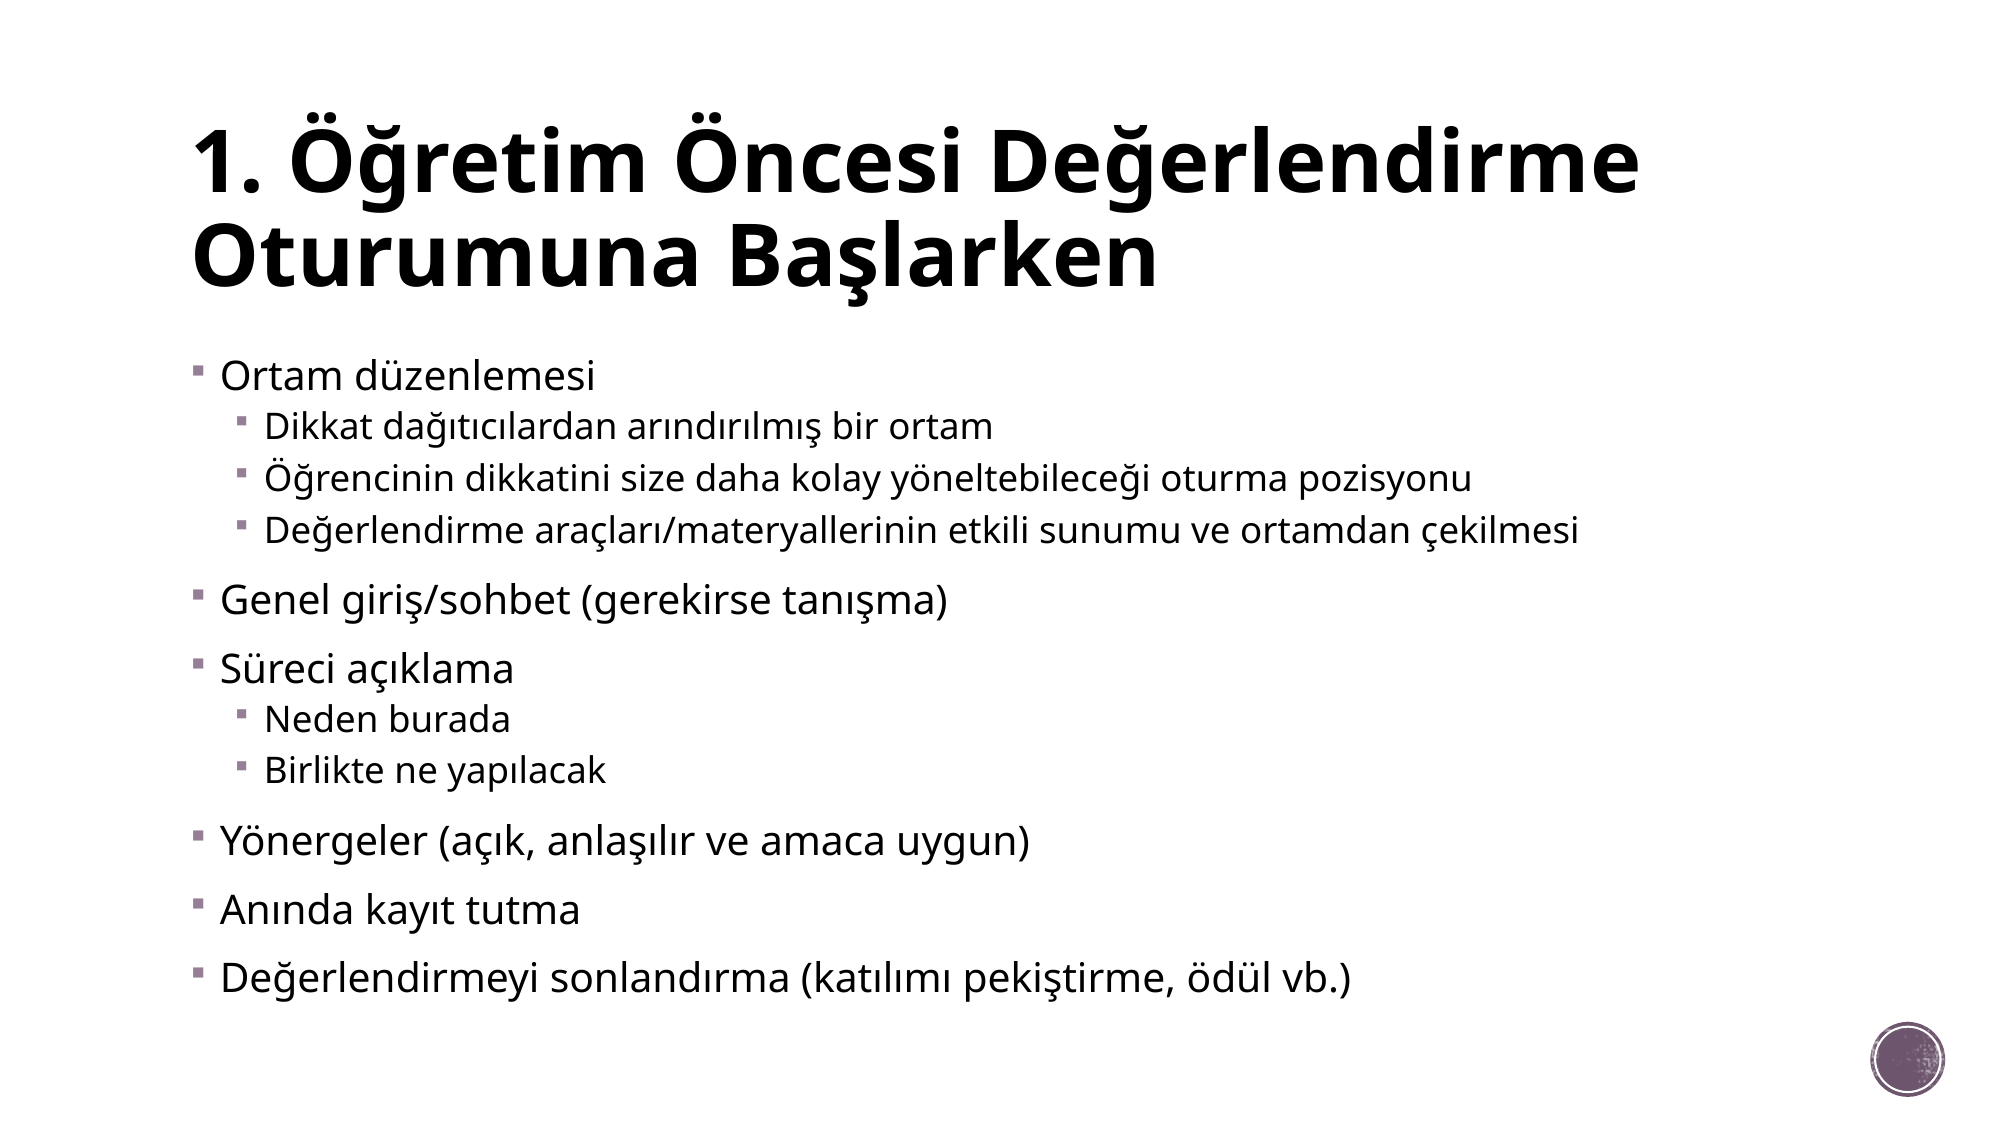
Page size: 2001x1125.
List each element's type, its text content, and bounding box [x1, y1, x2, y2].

title 1. Öğretim Öncesi Değerlendirme Oturumuna Başlarken [175, 79, 1826, 344]
list Ortam düzenlemesi Dikkat dağıtıcılardan arındırılmış bir ortam Öğrencinin dikkatini size daha kolay yöneltebileceği oturma pozisyonu Değerlendirme araçları/materyallerinin etkili sunumu ve ortamdan çekilmesi Genel giriş/sohbet (gerekirse tanışma) Süreci açıklama Neden burada Birlikte ne yapılacak Yönergeler (açık, anlaşılır ve amaca uygun) Anında kayıt tutma Değerlendirmeyi sonlandırma (katılımı pekiştirme, ödül vb.) [175, 348, 1826, 1013]
